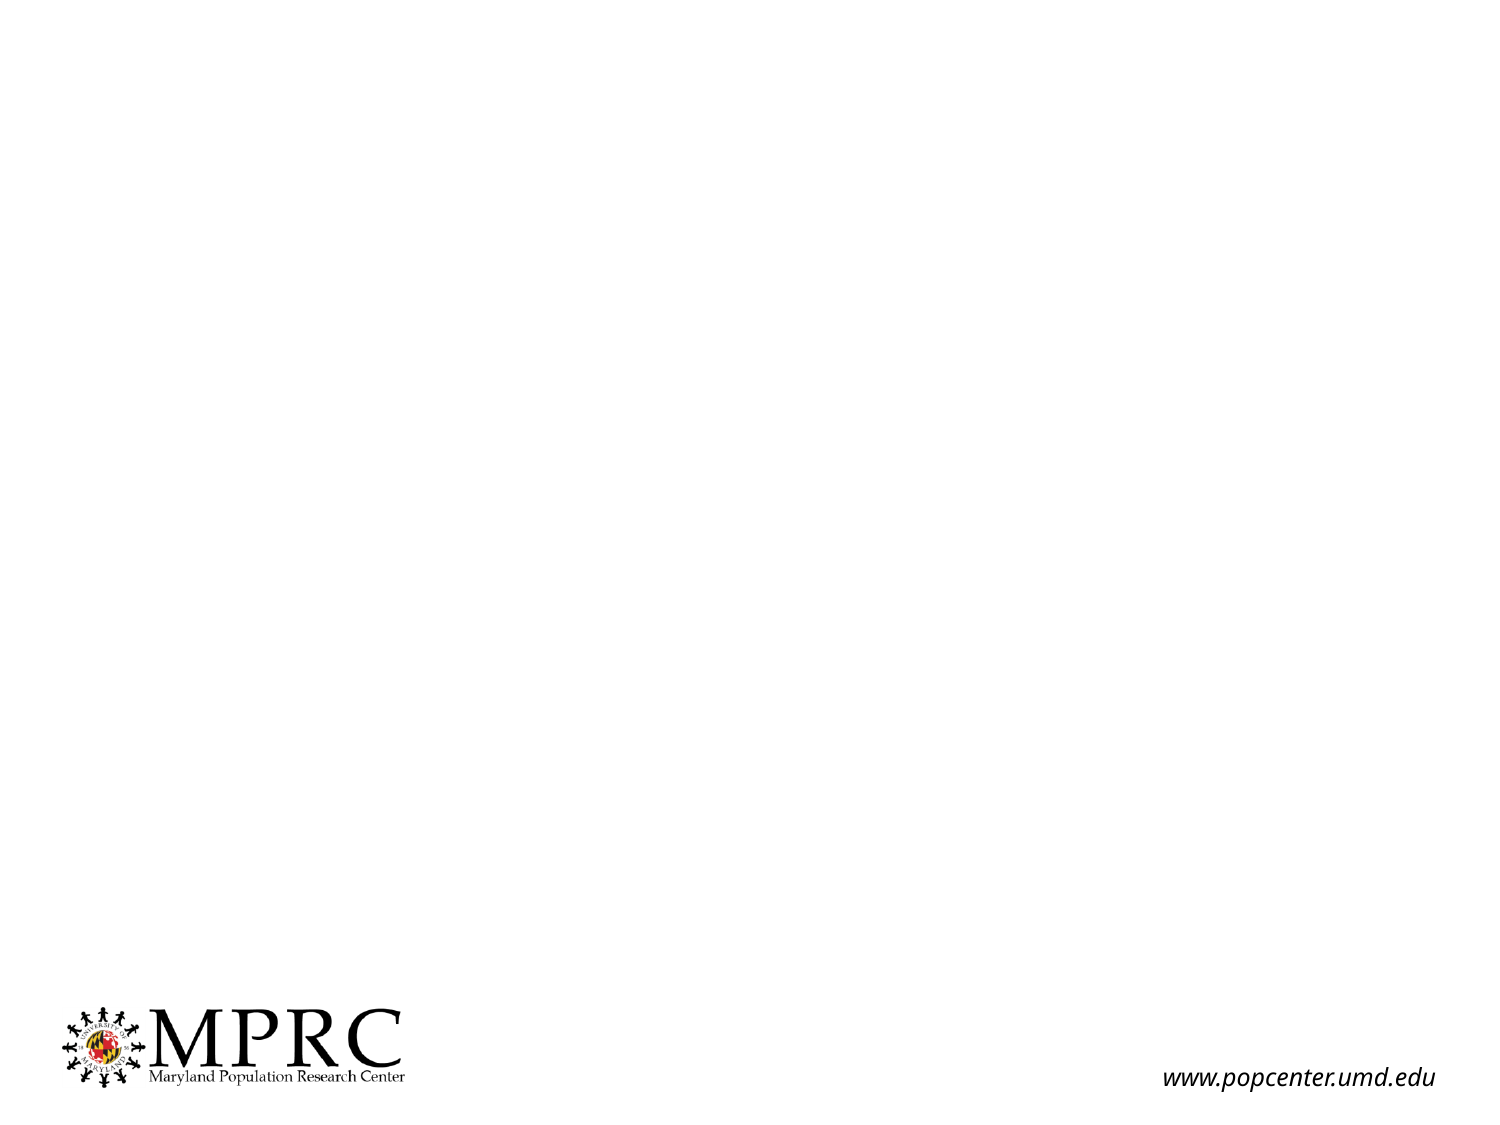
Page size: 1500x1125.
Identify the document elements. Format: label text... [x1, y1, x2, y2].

picture [62, 1007, 405, 1088]
text_box www.popcenter.umd.edu [1148, 1054, 1452, 1100]
